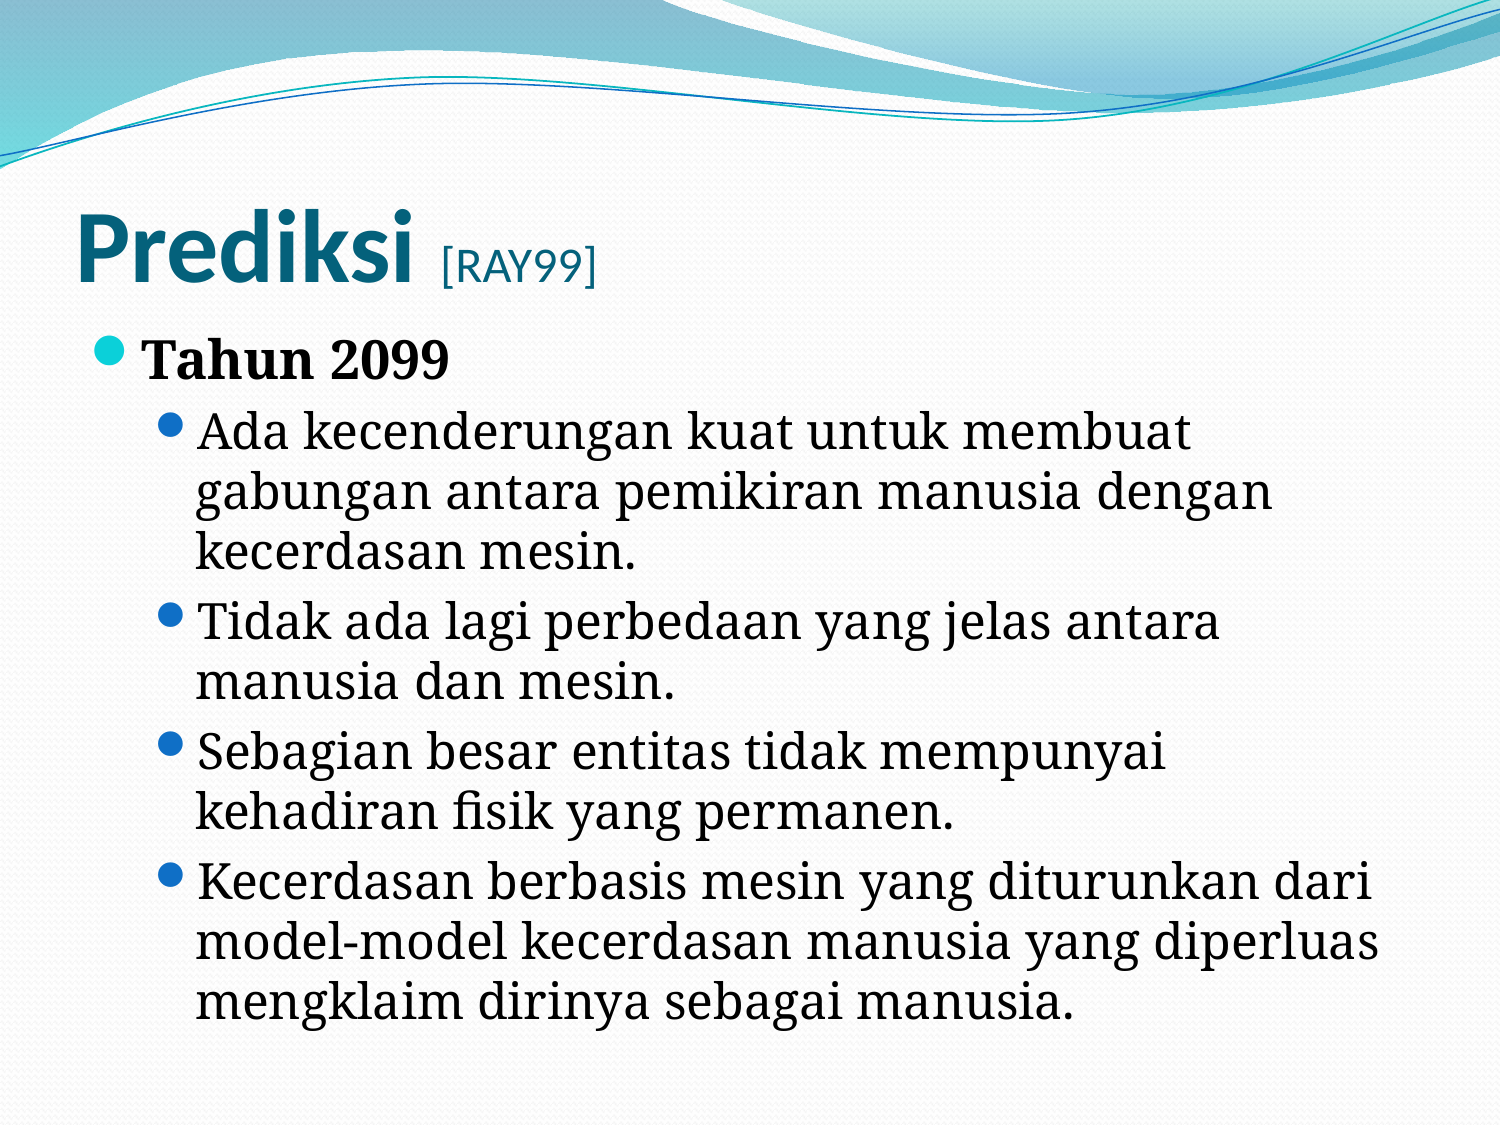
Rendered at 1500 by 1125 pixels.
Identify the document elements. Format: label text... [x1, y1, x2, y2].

title Prediksi [RAY99] [74, 115, 1426, 304]
list Tahun 2099 Ada kecenderungan kuat untuk membuat gabungan antara pemikiran manusia dengan kecerdasan mesin. Tidak ada lagi perbedaan yang jelas antara manusia dan mesin. Sebagian besar entitas tidak mempunyai kehadiran fisik yang permanen. Kecerdasan berbasis mesin yang diturunkan dari model-model kecerdasan manusia yang diperluas mengklaim dirinya sebagai manusia. [74, 317, 1426, 1038]
